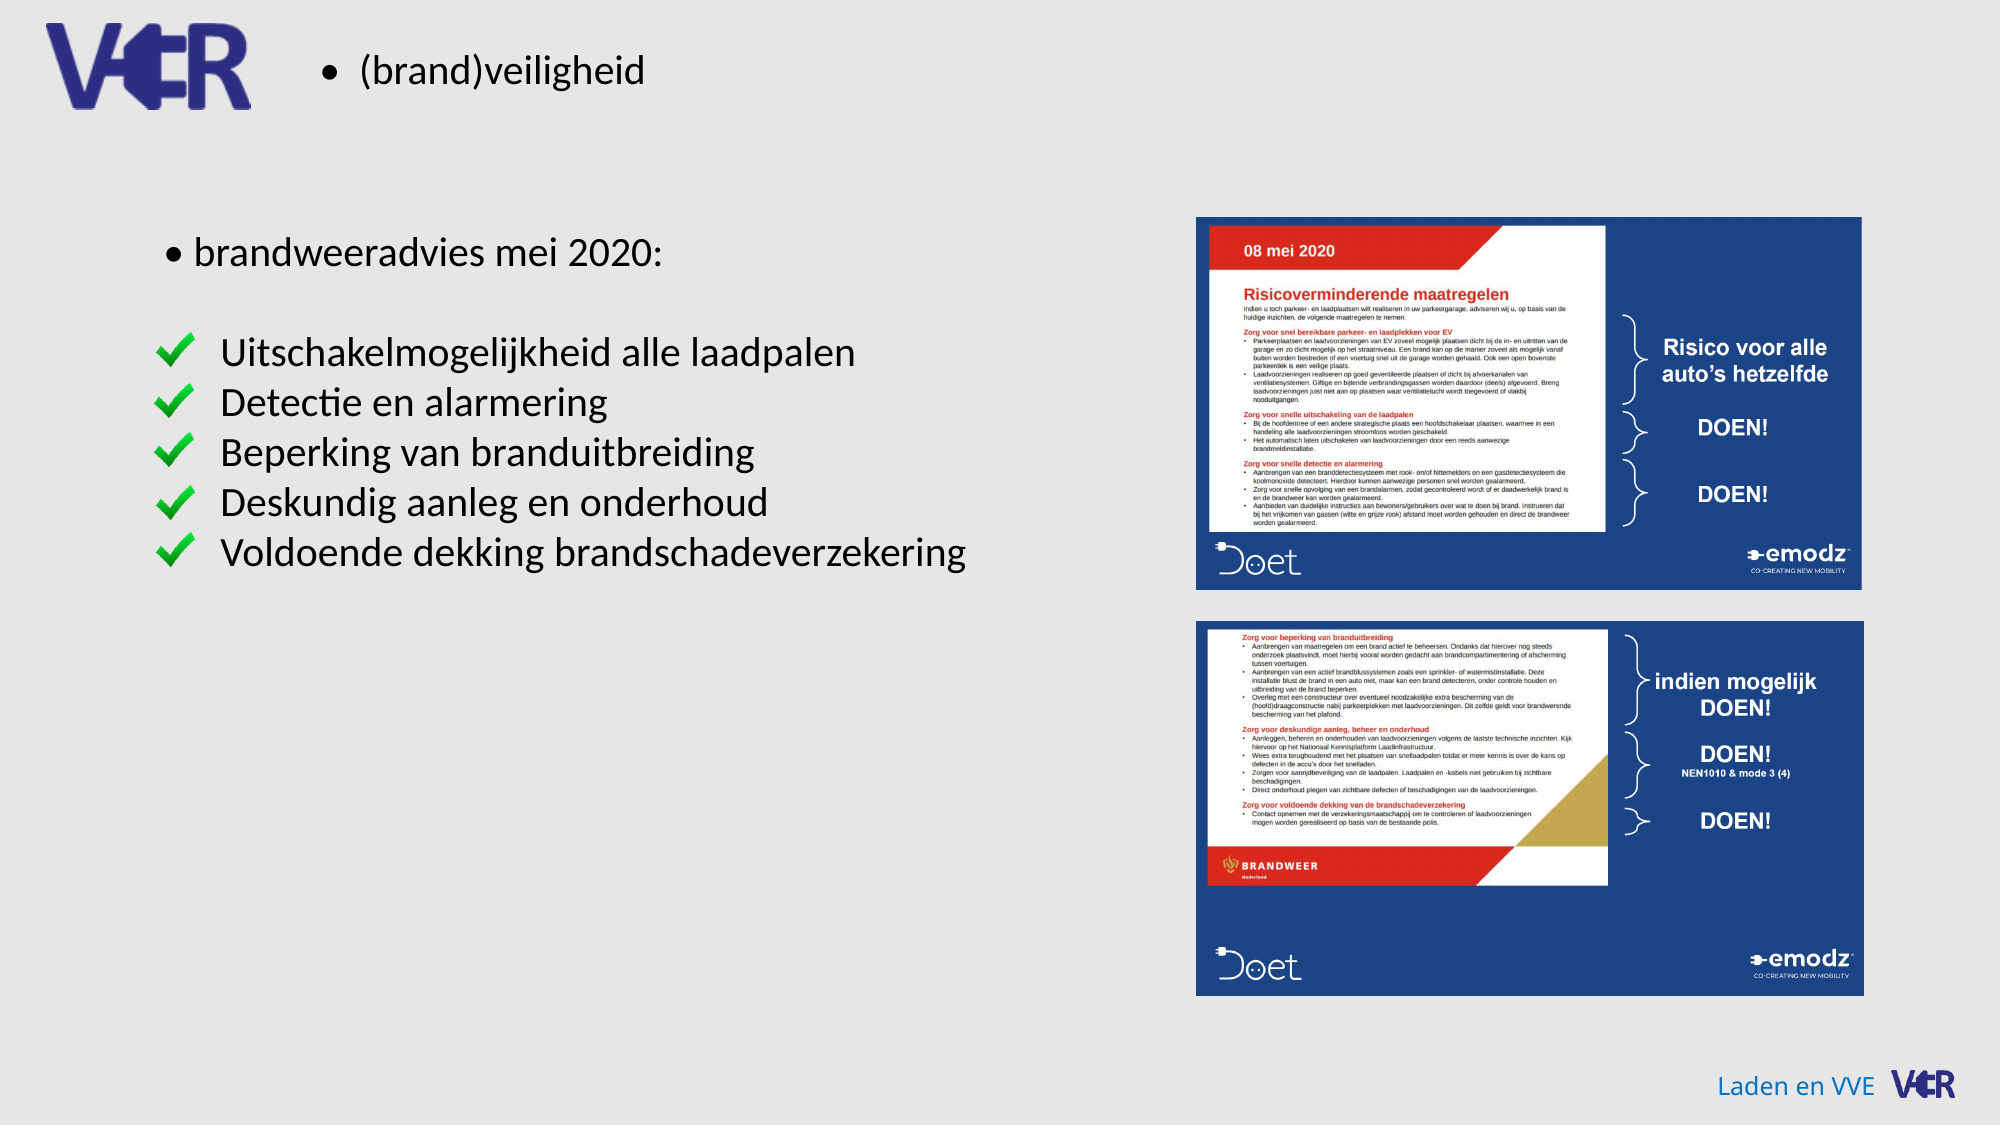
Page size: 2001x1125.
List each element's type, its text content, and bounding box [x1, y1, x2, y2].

picture [46, 23, 251, 110]
text_box Laden en VVE [1702, 1062, 1913, 1108]
picture [155, 531, 195, 567]
picture [155, 484, 195, 520]
picture [1891, 1070, 1955, 1098]
text_box • (brand)veiligheid [304, 35, 662, 101]
text_box • brandweeradvies mei 2020: Uitschakelmogelijkheid alle laadpalen Detectie en alarmering Beperking van branduitbreiding Deskundig aanleg en onderhoud Voldoende dekking brandschadeverzekering [148, 217, 1779, 983]
picture [153, 382, 194, 418]
picture [1196, 217, 1862, 590]
picture [155, 331, 195, 367]
picture [1196, 621, 1864, 996]
picture [153, 431, 194, 467]
